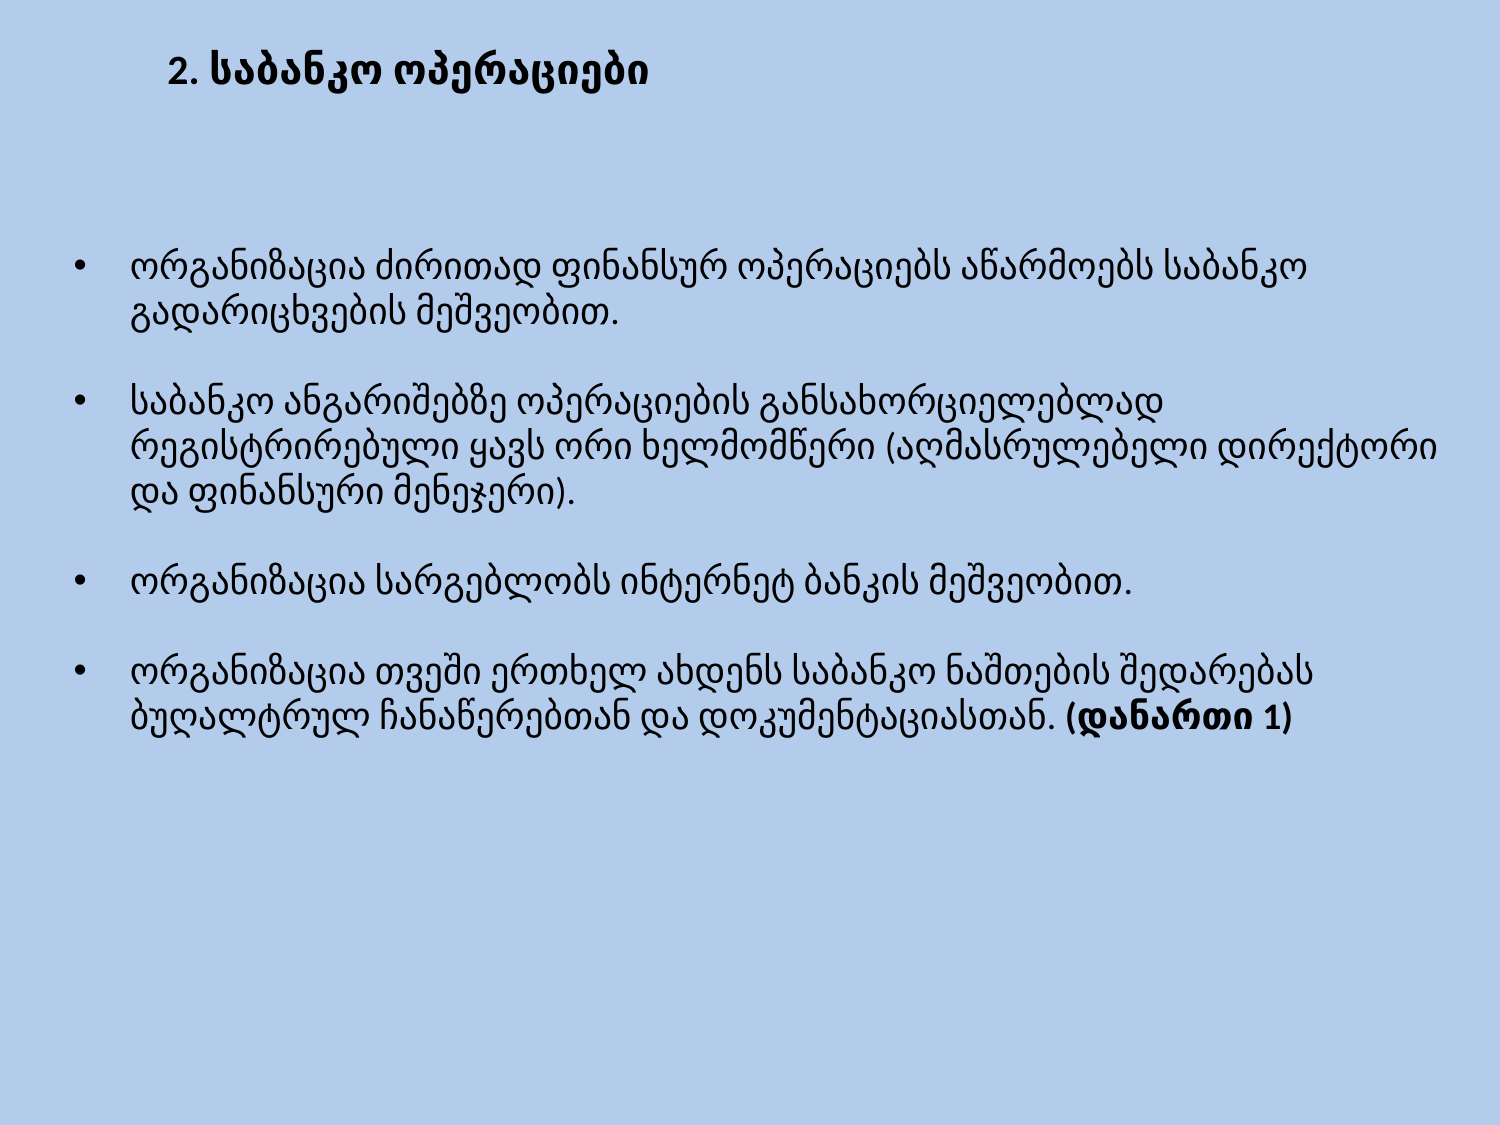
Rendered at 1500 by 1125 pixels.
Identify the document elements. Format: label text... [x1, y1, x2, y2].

text_box ორგანიზაცია ძირითად ფინანსურ ოპერაციებს აწარმოებს საბანკო გადარიცხვების მეშვეობით. საბანკო ანგარიშებზე ოპერაციების განსახორციელებლად რეგისტრირებული ყავს ორი ხელმომწერი (აღმასრულებელი დირექტორი და ფინანსური მენეჯერი). ორგანიზაცია სარგებლობს ინტერნეტ ბანკის მეშვეობით. ორგანიზაცია თვეში ერთხელ ახდენს საბანკო ნაშთების შედარებას ბუღალტრულ ჩანაწერებთან და დოკუმენტაციასთან. (დანართი 1) [58, 234, 1465, 1090]
title 2. საბანკო ოპერაციები [152, 35, 1428, 129]
